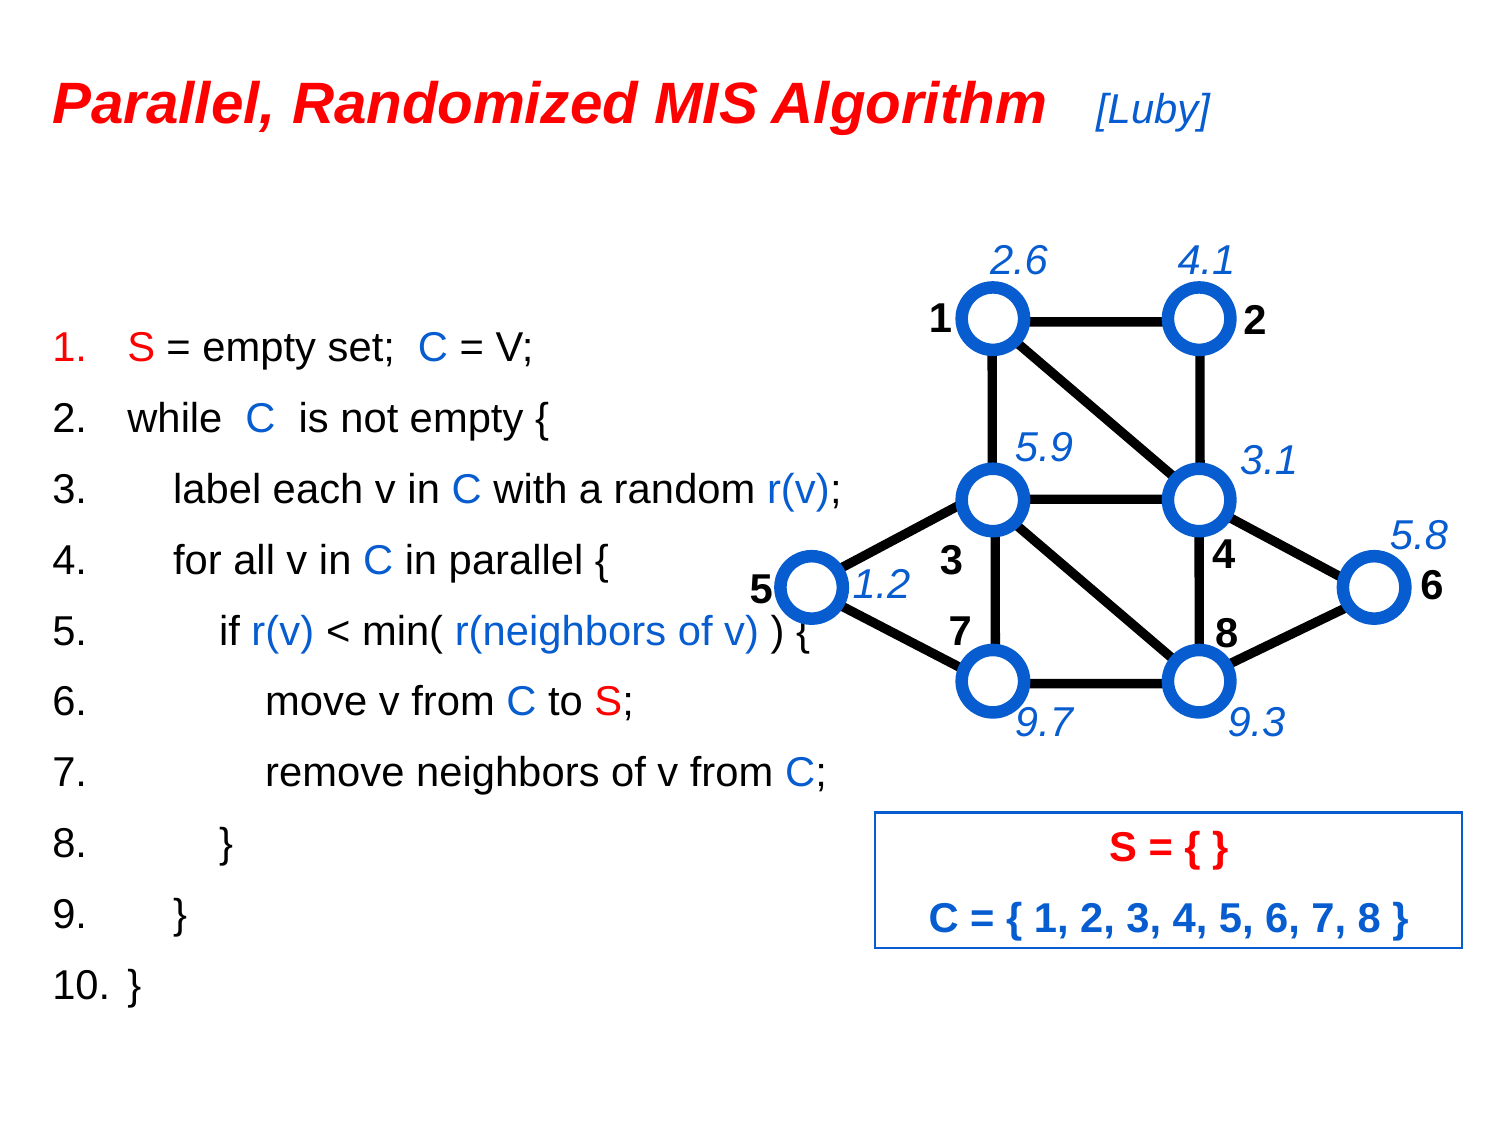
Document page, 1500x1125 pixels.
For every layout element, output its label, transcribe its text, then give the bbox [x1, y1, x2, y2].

text_box 5.9 [1000, 412, 1088, 478]
text_box 5.8 [1375, 500, 1463, 565]
text_box 8 [1200, 598, 1254, 663]
text_box [1167, 649, 1231, 713]
text_box S = empty set; C = V; while C is not empty { label each v in C with a random r(v); for all v in C in parallel { if r(v) < min( r(neighbors of v) ) { move v from C to S; remove neighbors of v from C; } } } [37, 312, 863, 1125]
text_box 1 [913, 283, 967, 349]
text_box 3 [925, 525, 979, 590]
text_box 6 [1405, 565, 1459, 616]
text_box [961, 290, 1025, 350]
text_box 2.6 [975, 224, 1063, 290]
text_box [1167, 290, 1231, 350]
text_box [1342, 556, 1406, 619]
text_box [1230, 490, 1260, 495]
text_box [1218, 429, 1225, 481]
text_box 2 [1228, 285, 1282, 351]
text_box [961, 649, 1025, 713]
text_box [961, 468, 1025, 532]
text_box 9.7 [1000, 687, 1088, 753]
text_box 1.2 [837, 549, 926, 615]
text_box 4.1 [1162, 224, 1251, 290]
text_box 7 [933, 596, 987, 661]
text_box [780, 556, 837, 619]
text_box 4 [1197, 519, 1251, 584]
text_box 9.3 [1212, 687, 1301, 753]
text_box S = { } C = { 1, 2, 3, 4, 5, 6, 7, 8 } [874, 812, 1463, 949]
text_box 3.1 [1225, 425, 1313, 490]
text_box [1167, 468, 1231, 532]
title Parallel, Randomized MIS Algorithm [Luby] [36, 49, 1426, 151]
